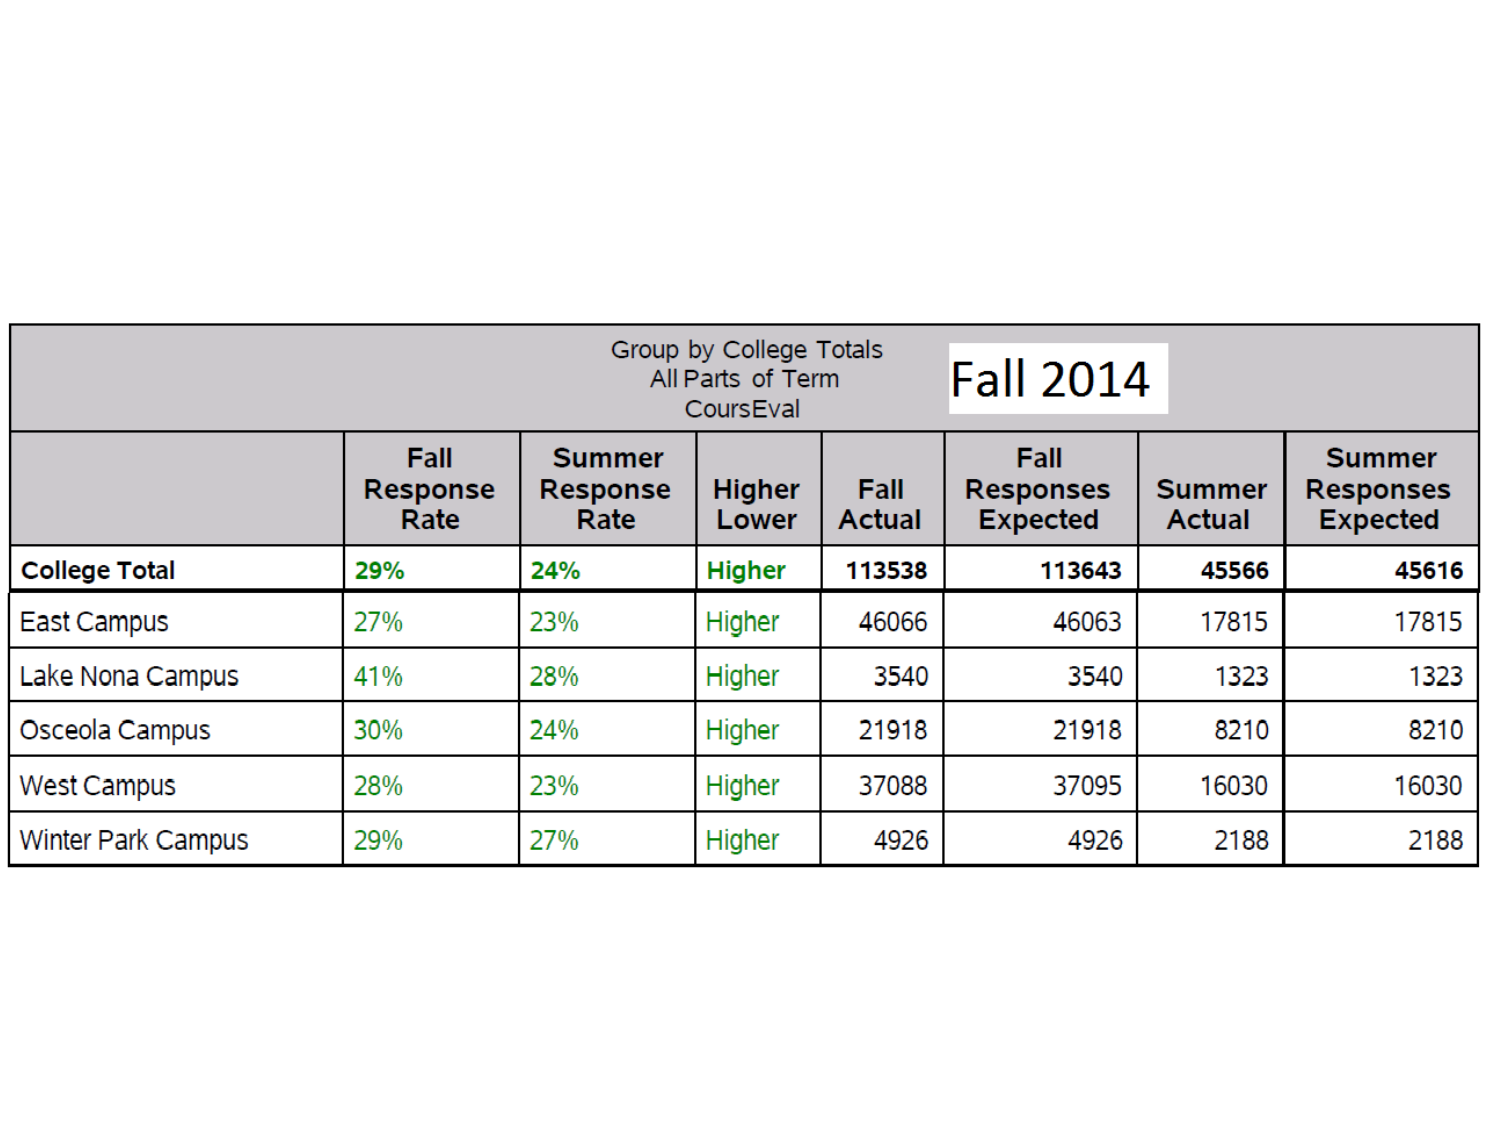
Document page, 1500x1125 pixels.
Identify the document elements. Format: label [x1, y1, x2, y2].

picture [0, 299, 1500, 901]
